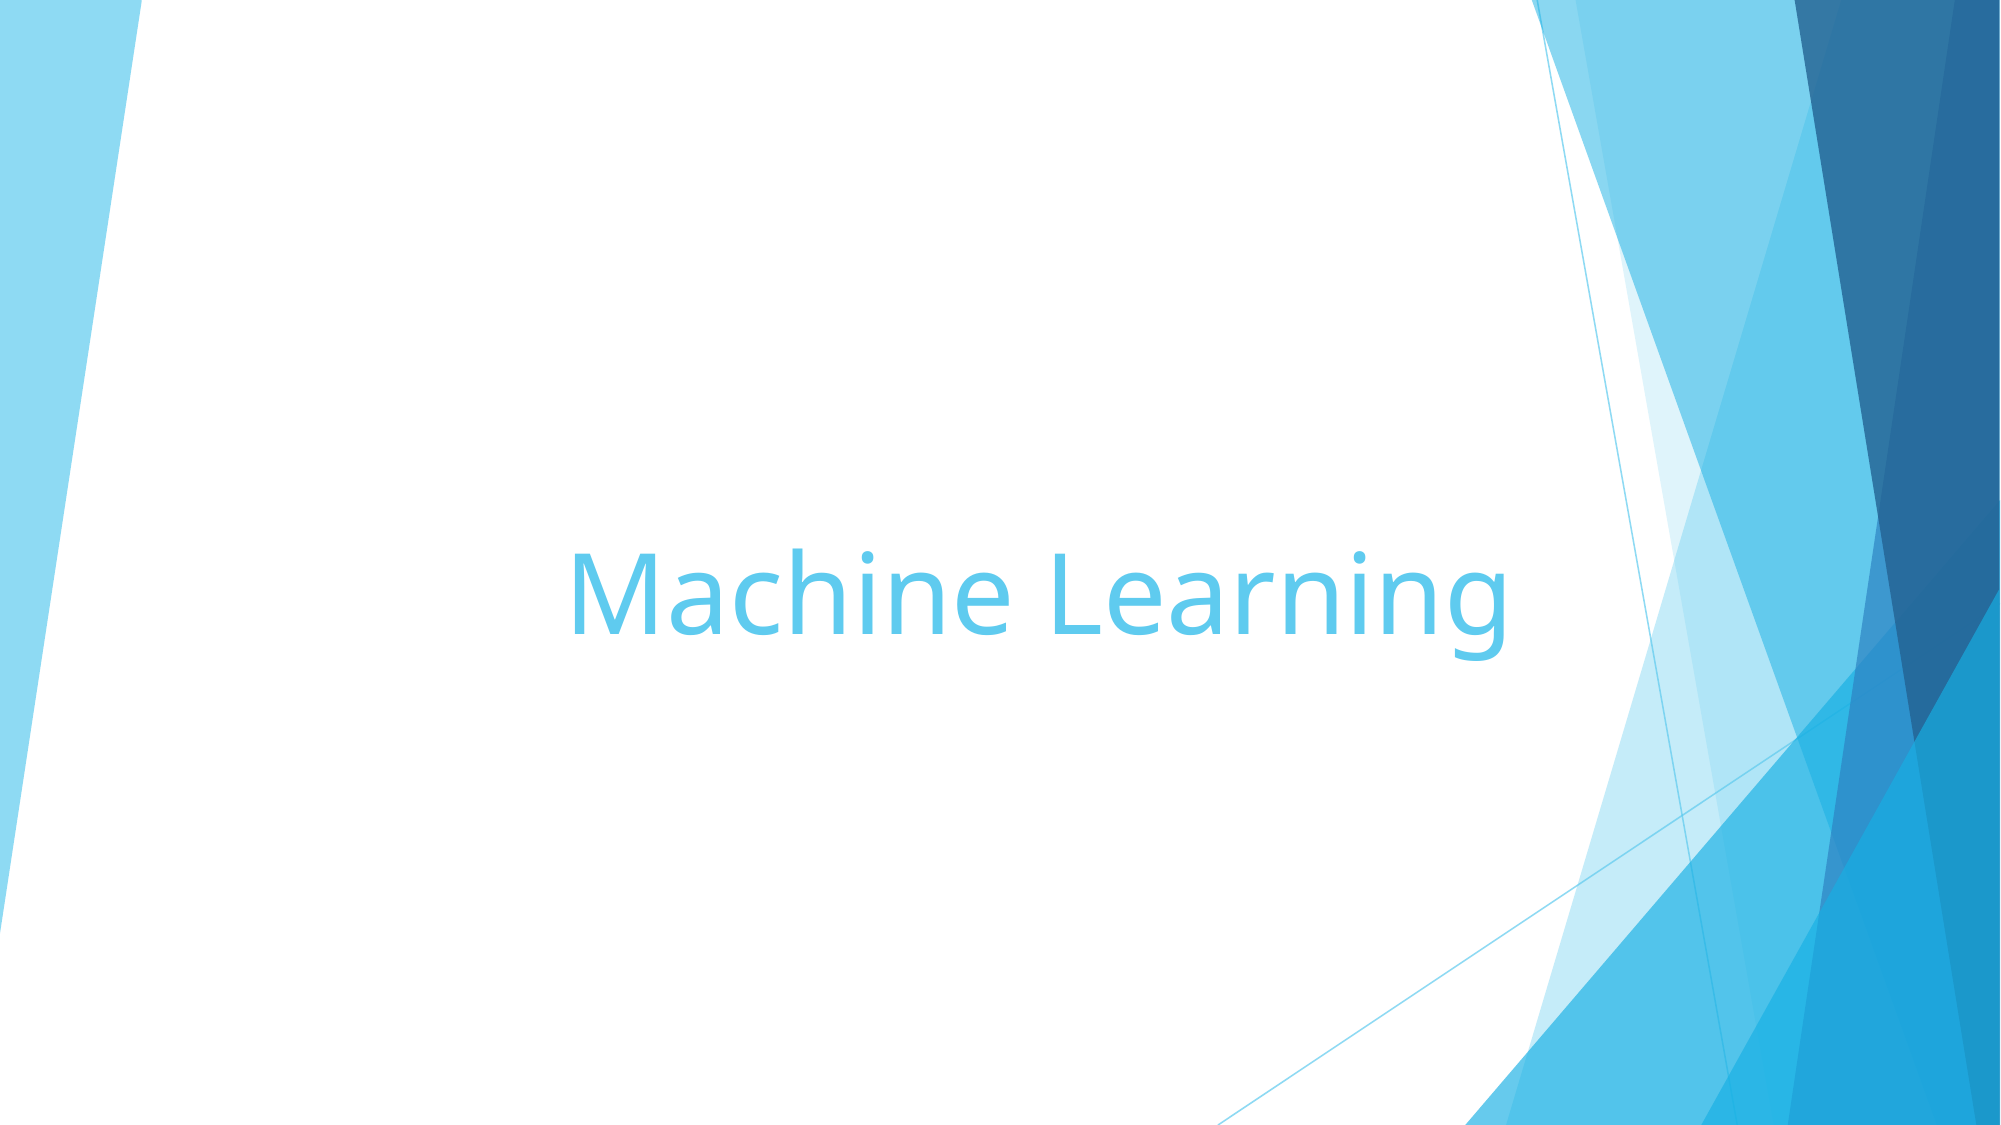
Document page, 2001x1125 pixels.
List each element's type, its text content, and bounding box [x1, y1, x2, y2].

title Machine Learning [246, 393, 1522, 665]
